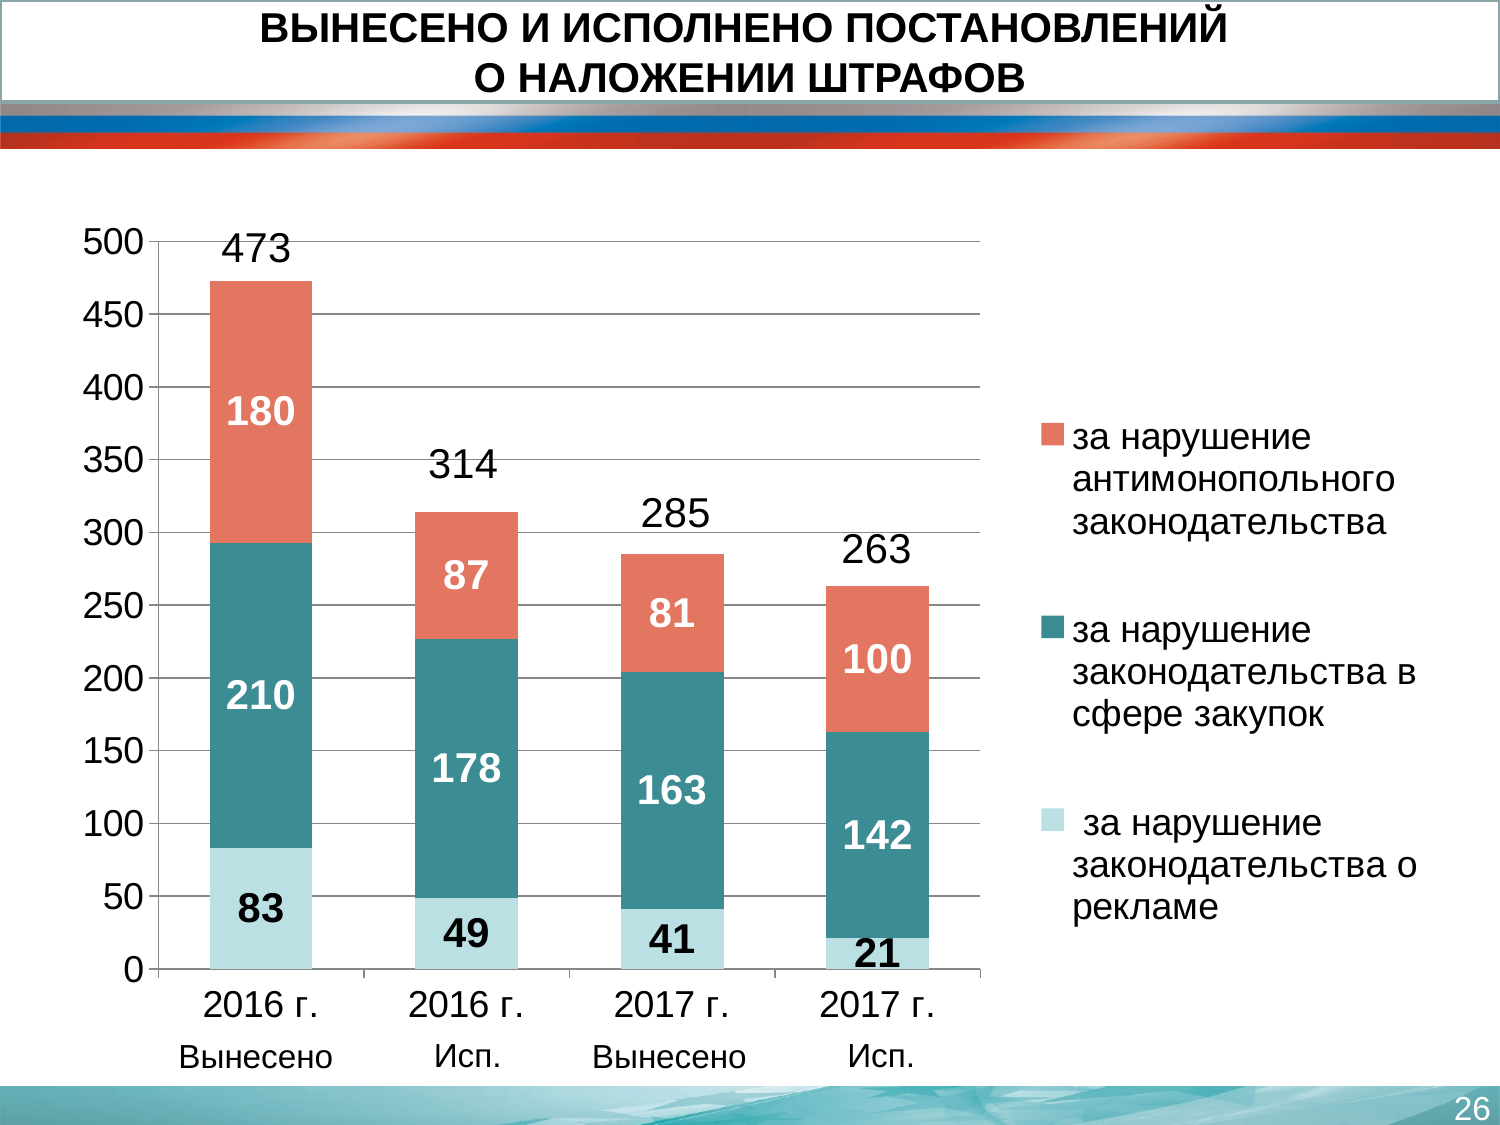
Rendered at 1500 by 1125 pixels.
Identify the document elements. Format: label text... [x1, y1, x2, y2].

picture [0, 104, 1500, 149]
text_box Исп. [419, 1051, 538, 1082]
slide_number 26 [1155, 1079, 1500, 1125]
text_box Вынесено [577, 1051, 766, 1083]
chart [43, 195, 1469, 1044]
text_box ВЫНЕСЕНО И ИСПОЛНЕНО ПОСТАНОВЛЕНИЙ О НАЛОЖЕНИИ ШТРАФОВ [0, 0, 1500, 104]
picture [0, 1086, 1155, 1125]
text_box Исп. [832, 1051, 939, 1082]
text_box Вынесено [163, 1051, 360, 1083]
